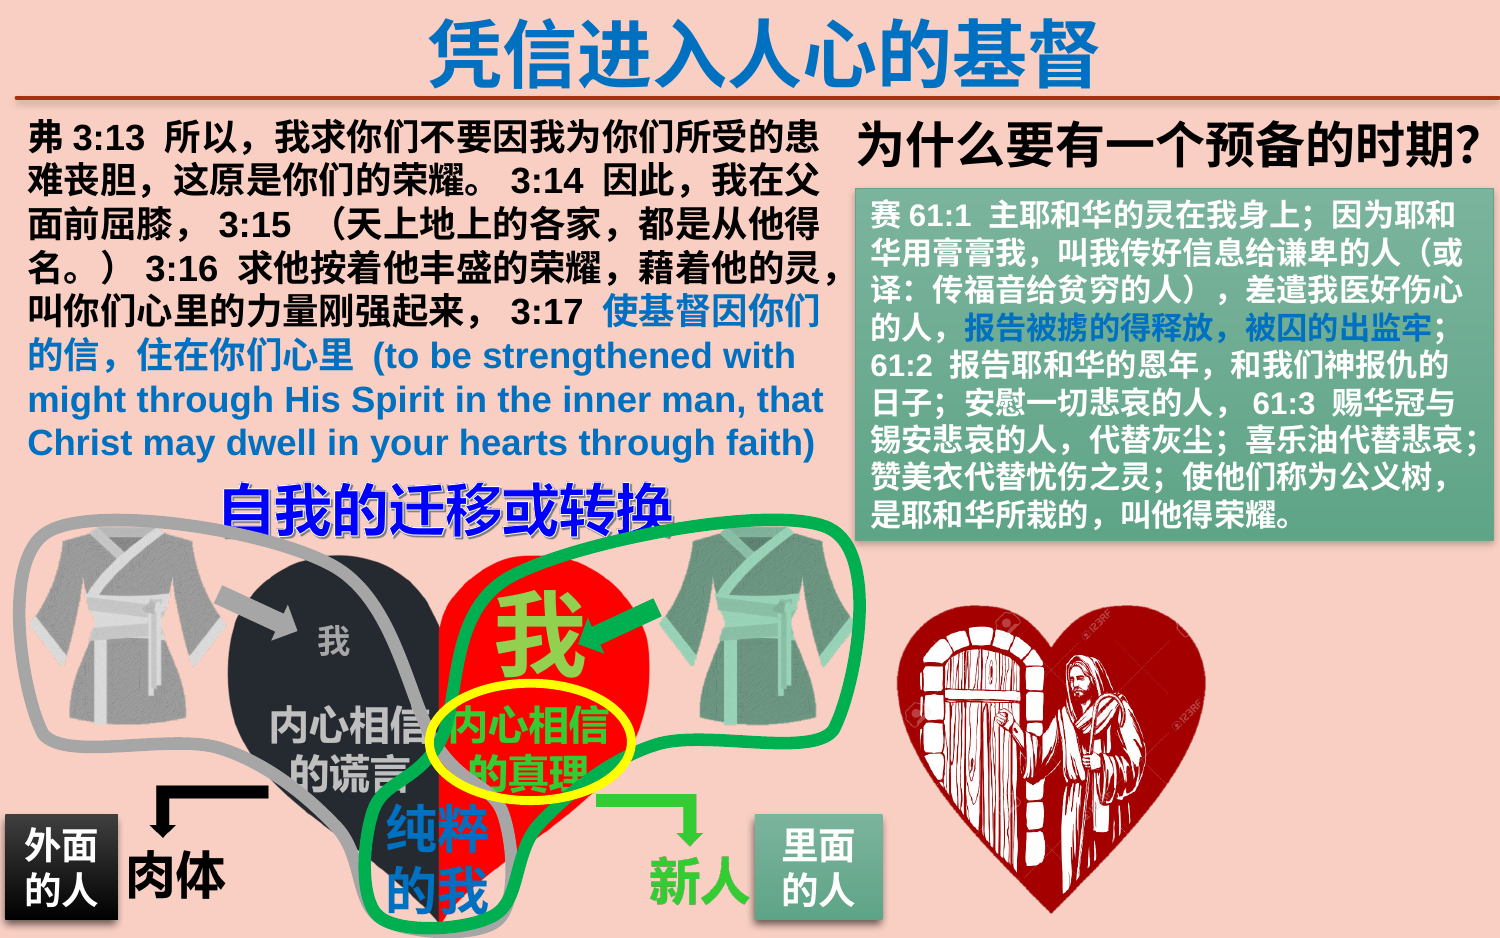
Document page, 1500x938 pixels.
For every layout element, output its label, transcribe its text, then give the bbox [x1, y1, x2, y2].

text_box 弗3:13 所以，我求你们不要因我为你们所受的患难丧胆，这原是你们的荣耀。3:14 因此，我在父面前屈膝，3:15 （天上地上的各家，都是从他得名。）3:16 求他按着他丰盛的荣耀，藉着他的灵，叫你们心里的力量刚强起来，3:17 使基督因你们的信，住在你们心里 (to be strengthened with might through His Spirit in the inner man, that Christ may dwell in your hearts through faith) [12, 106, 863, 471]
text_box [784, 739, 823, 745]
picture [94, 471, 781, 520]
text_box 赛61:1 主耶和华的灵在我身上；因为耶和华用膏膏我，叫我传好信息给谦卑的人（或译：传福音给贫穷的人），差遣我医好伤心的人，报告被掳的得释放，被囚的出监牢；61:2 报告耶和华的恩年，和我们神报仇的日子；安慰一切悲哀的人，61:3 赐华冠与锡安悲哀的人，代替灰尘；喜乐油代替悲哀；赞美衣代替忧伤之灵；使他们称为公义树，是耶和华所栽的，叫他得荣耀。 [855, 188, 1494, 541]
picture [891, 598, 1211, 919]
picture [94, 732, 781, 938]
text_box 外面的人 [5, 814, 89, 920]
text_box 凭信进入人心的基督 [412, 0, 1125, 97]
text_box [22, 520, 863, 732]
text_box [46, 739, 89, 749]
text_box 里面的人 [784, 814, 883, 920]
text_box 为什么要有一个预备的时期？ [840, 105, 1500, 181]
